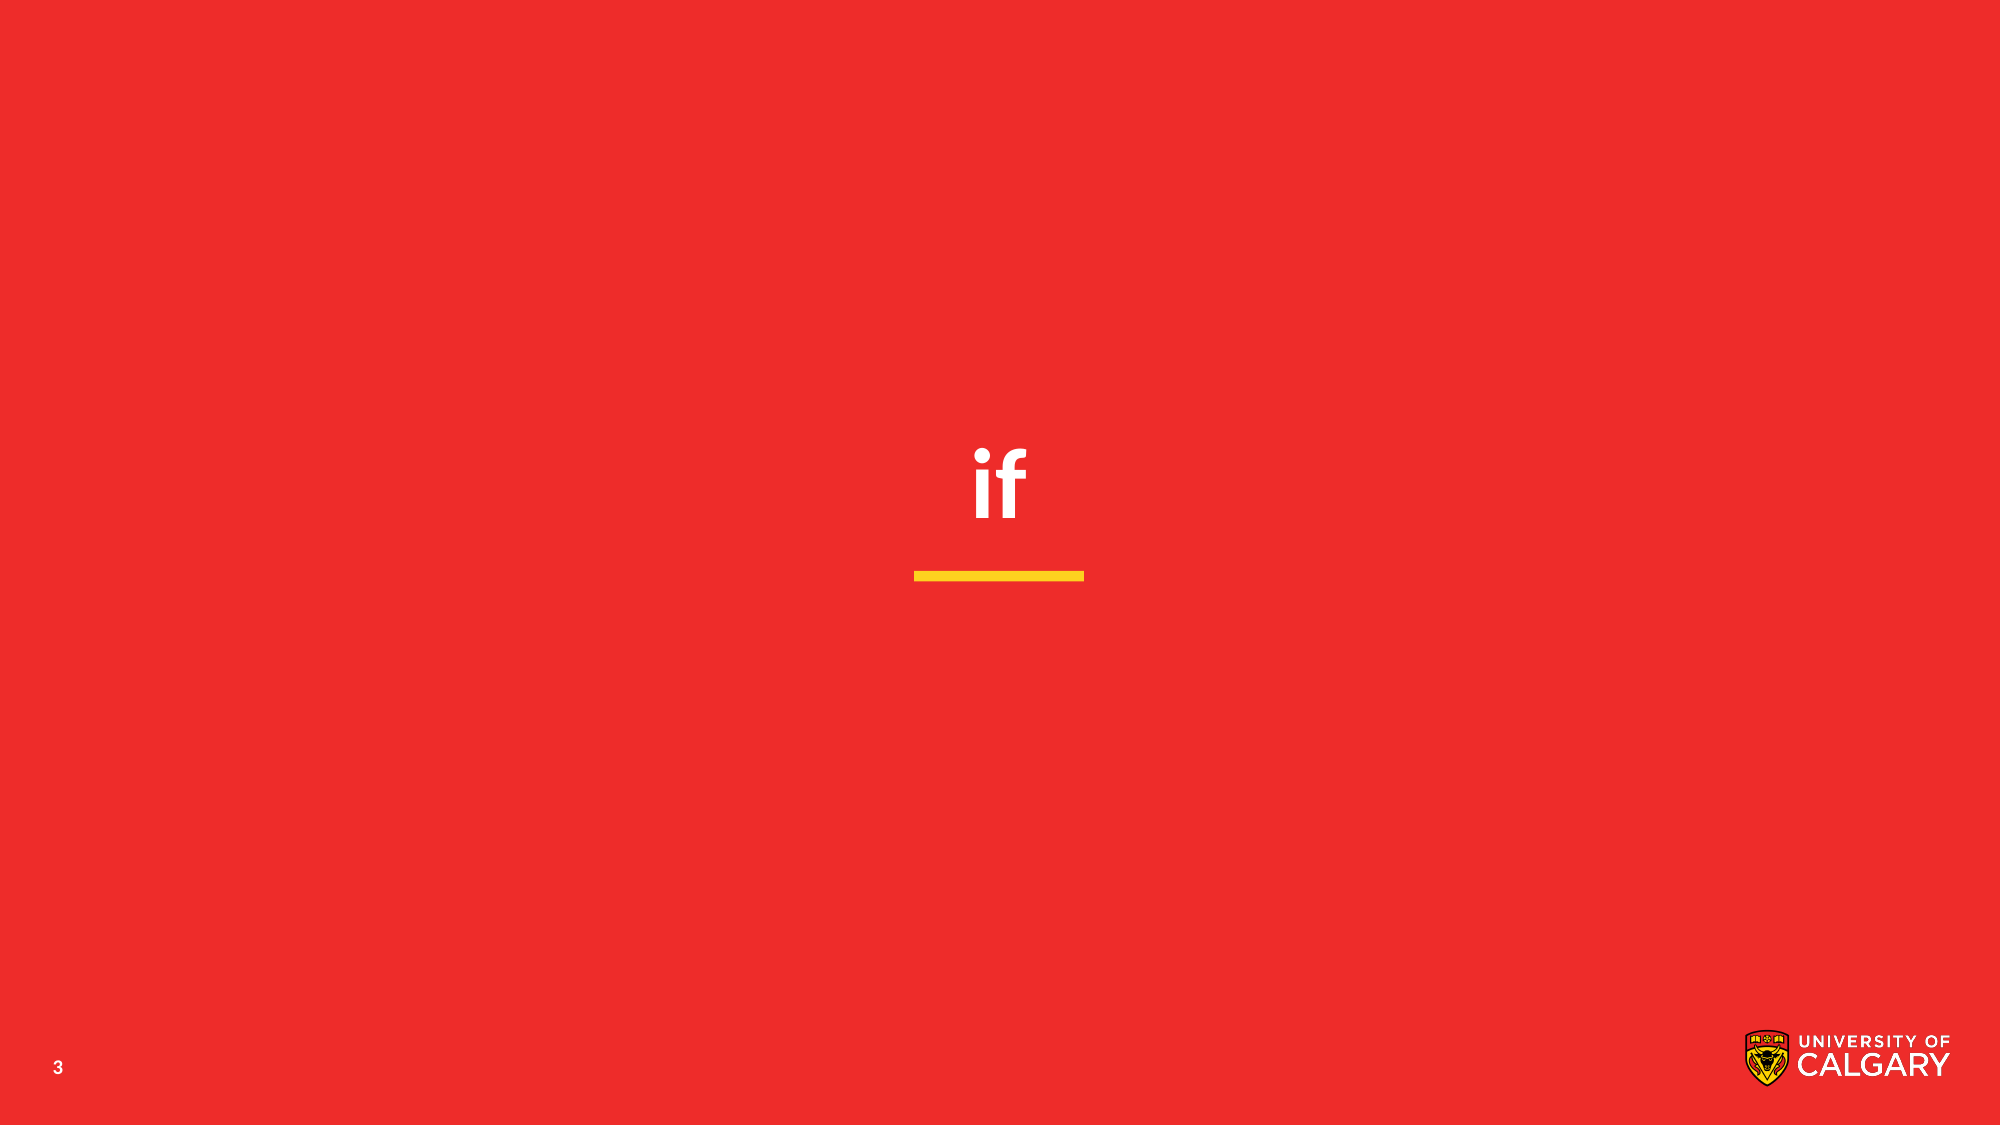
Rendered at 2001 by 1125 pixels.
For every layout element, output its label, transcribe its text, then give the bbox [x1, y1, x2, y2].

title if [136, 301, 1862, 548]
picture [1722, 1012, 1973, 1099]
